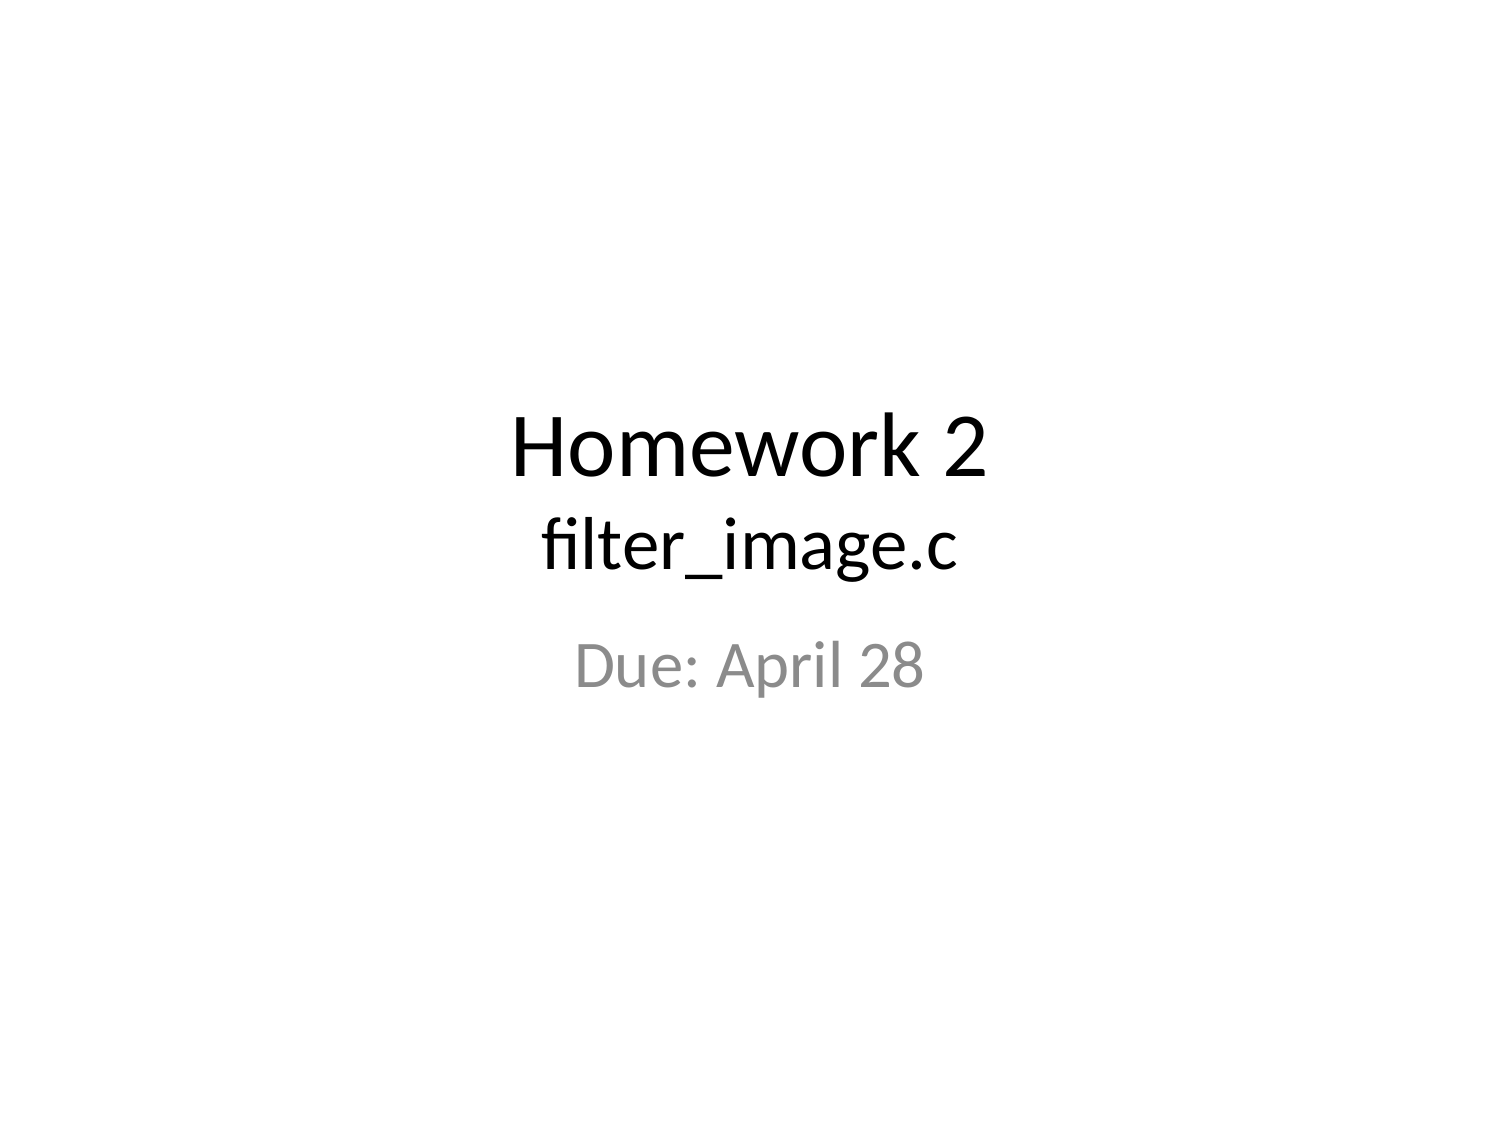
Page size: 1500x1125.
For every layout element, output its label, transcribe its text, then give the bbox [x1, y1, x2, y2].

title Homework 2 filter_image.c [51, 262, 1449, 600]
subtitle Due: April 28 [51, 605, 1449, 736]
